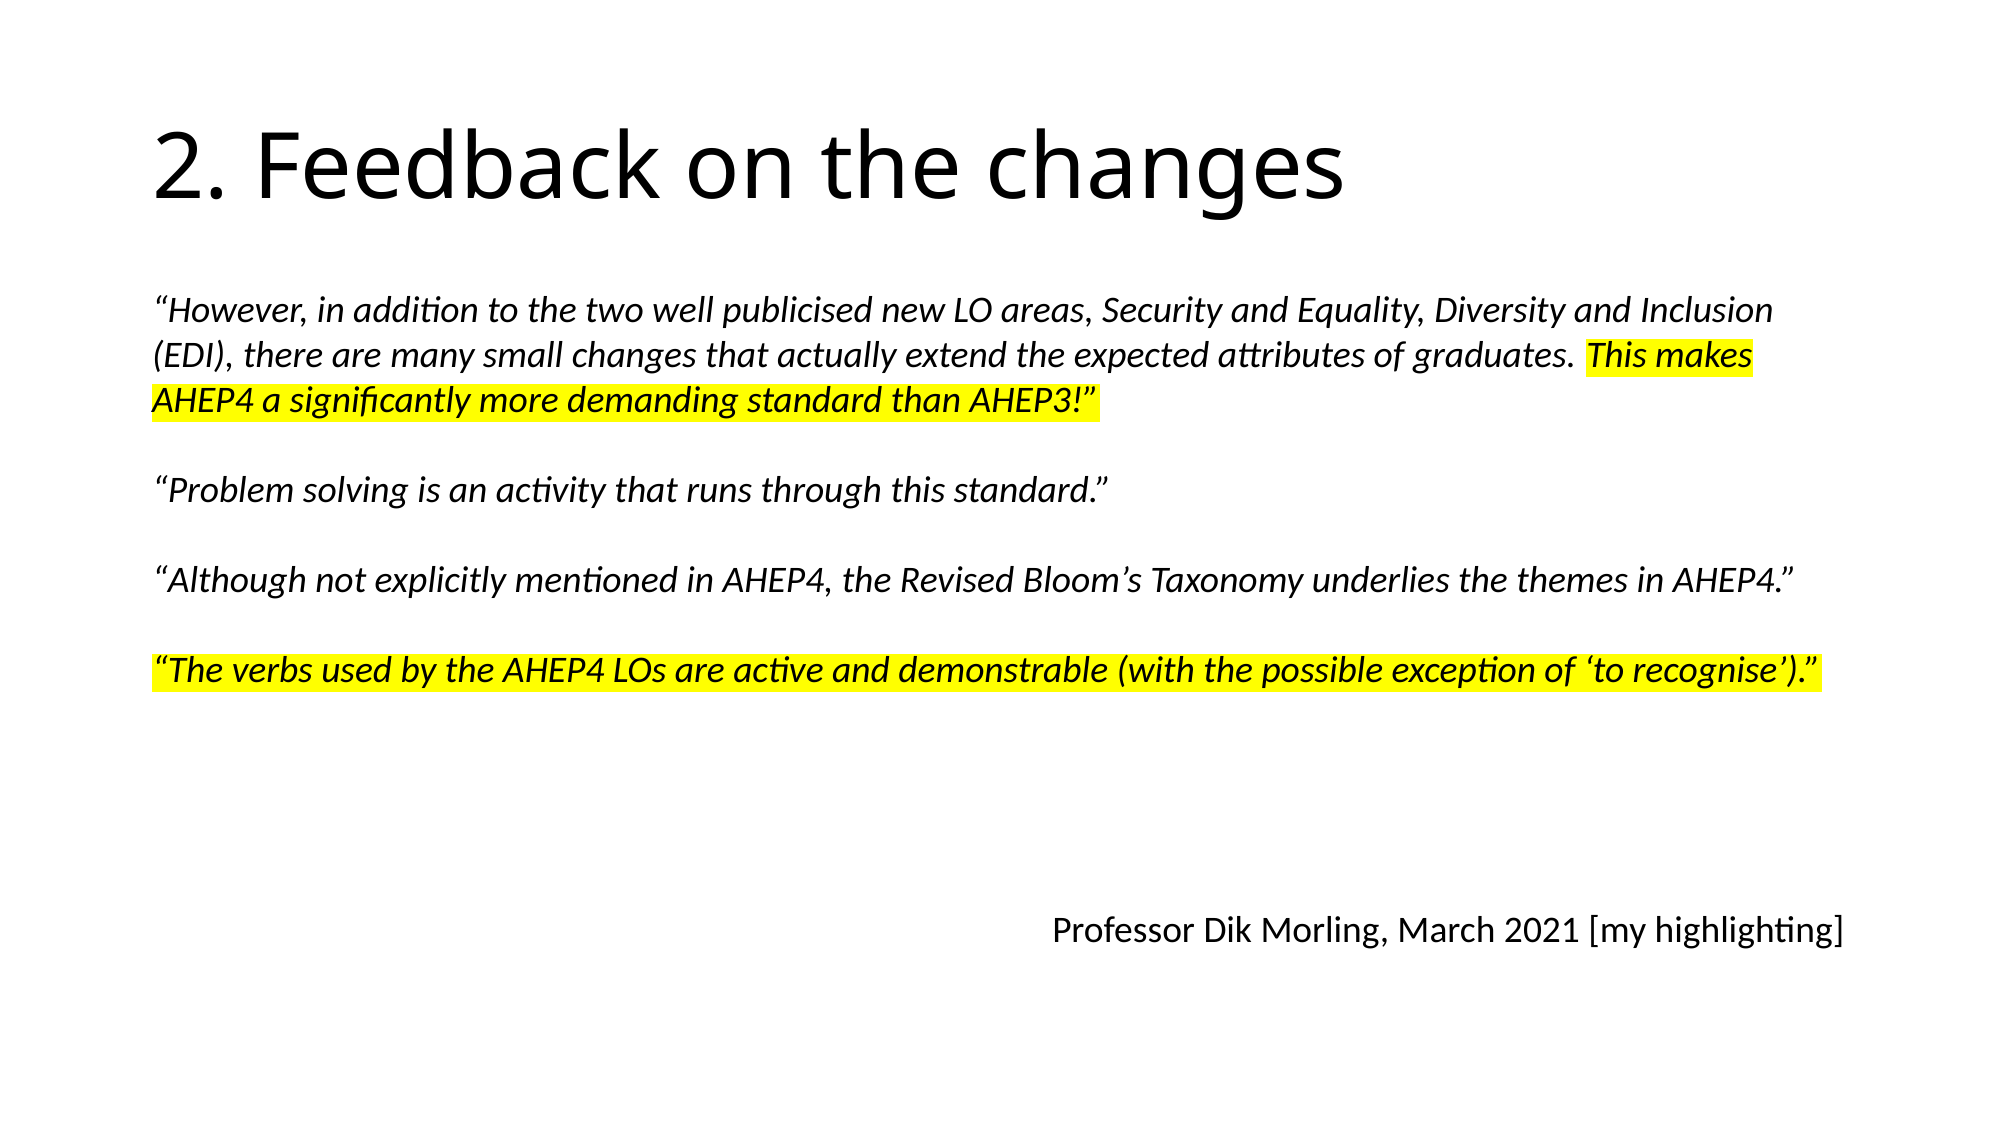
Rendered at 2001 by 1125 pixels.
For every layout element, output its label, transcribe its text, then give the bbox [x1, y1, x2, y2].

text_box Professor Dik Morling, March 2021 [my highlighting] [951, 897, 1860, 958]
title 2. Feedback on the changes [137, 59, 1863, 277]
text_box “However, in addition to the two well publicised new LO areas, Security and Equality, Diversity and Inclusion (EDI), there are many small changes that actually extend the expected attributes of graduates. This makes AHEP4 a significantly more demanding standard than AHEP3!” “Problem solving is an activity that runs through this standard.” “Although not explicitly mentioned in AHEP4, the Revised Bloom’s Taxonomy underlies the themes in AHEP4.” “The verbs used by the AHEP4 LOs are active and demonstrable (with the possible exception of ‘to recognise’).” [137, 277, 1863, 787]
